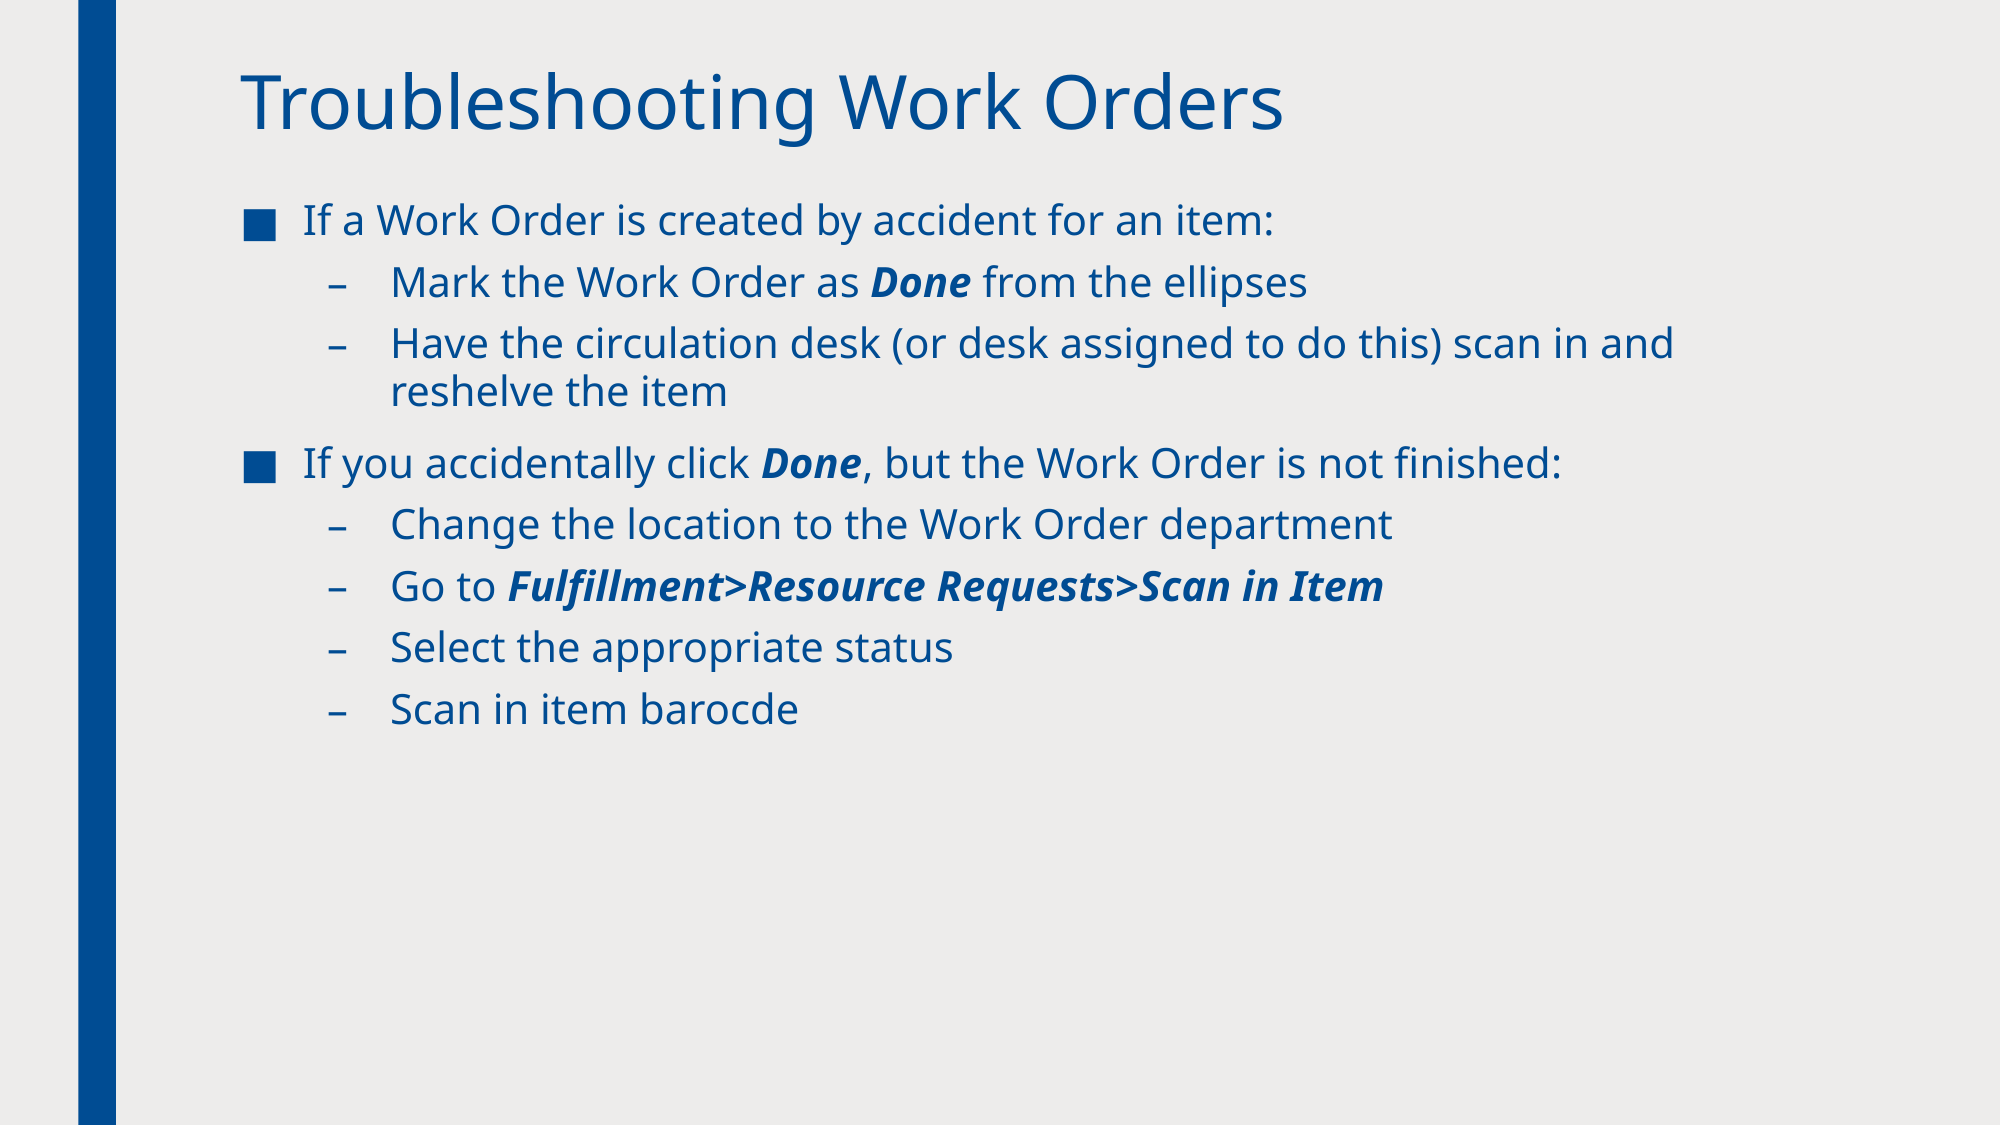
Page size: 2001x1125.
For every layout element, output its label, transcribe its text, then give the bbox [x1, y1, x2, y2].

list If a Work Order is created by accident for an item: Mark the Work Order as Done from the ellipses Have the circulation desk (or desk assigned to do this) scan in and reshelve the item If you accidentally click Done, but the Work Order is not finished: Change the location to the Work Order department Go to Fulfillment>Resource Requests>Scan in Item Select the appropriate status Scan in item barocde [225, 190, 1844, 1047]
title Troubleshooting Work Orders [225, 57, 1800, 163]
